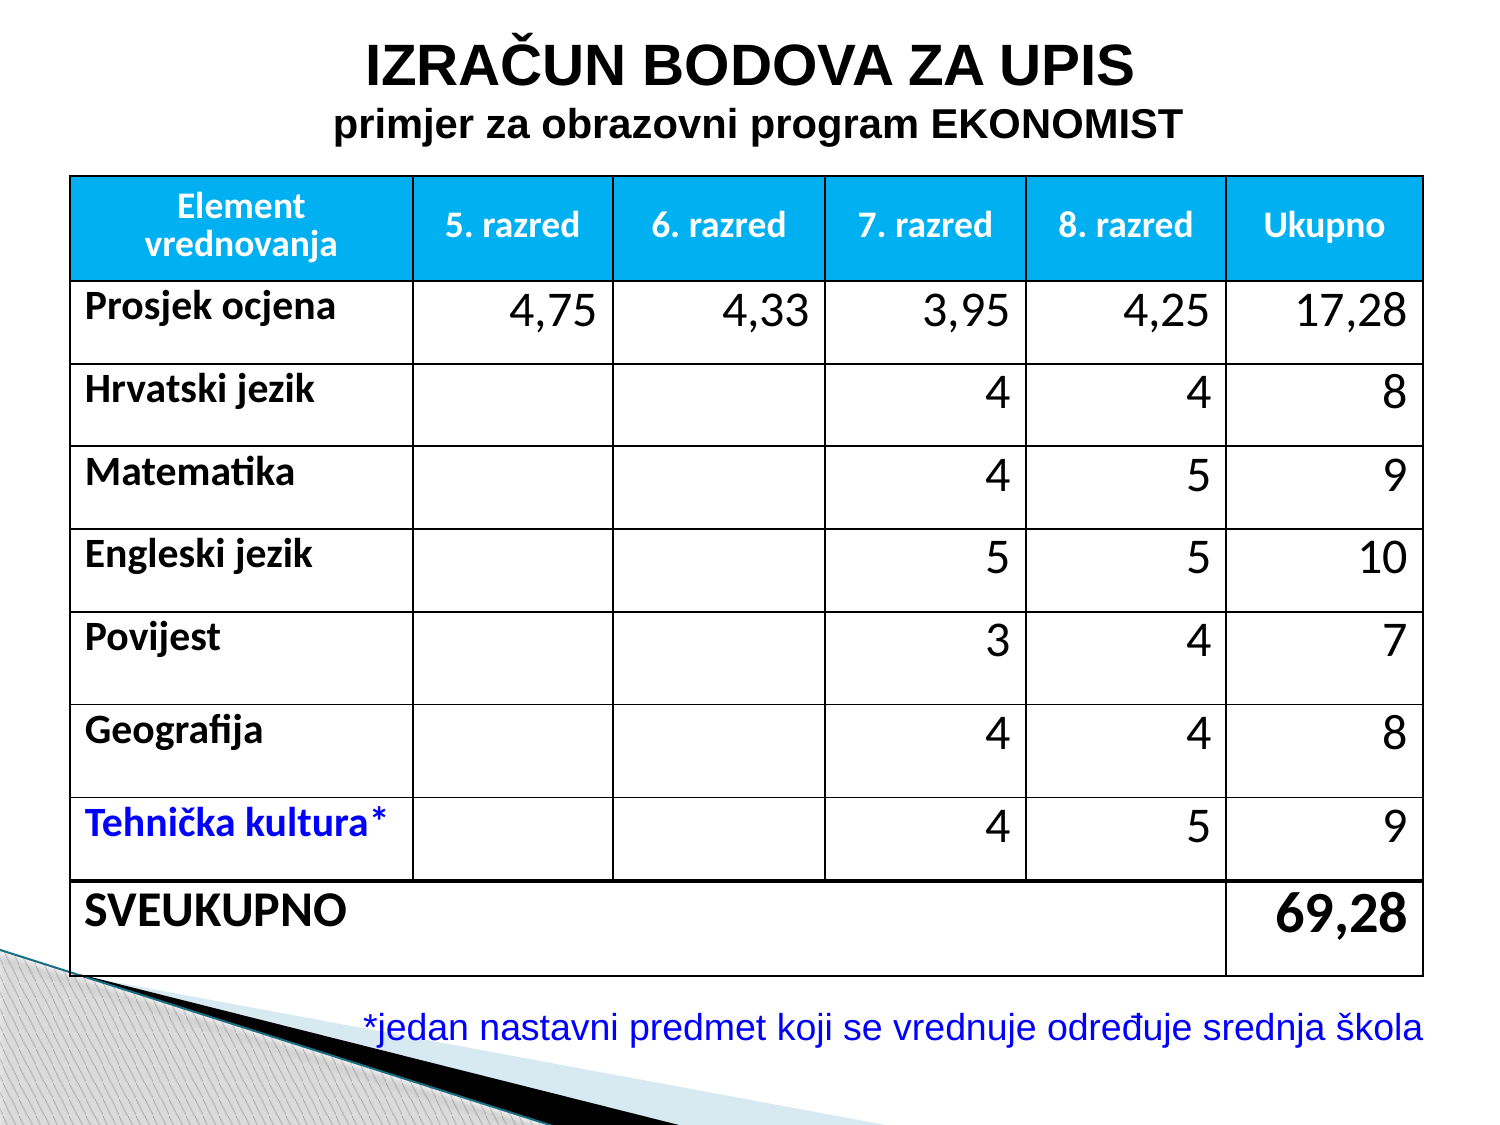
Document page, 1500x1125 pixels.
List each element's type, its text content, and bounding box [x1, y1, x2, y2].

table_cell 9 [1227, 798, 1422, 879]
table_cell Engleski jezik [71, 530, 412, 611]
table_cell 4 [826, 365, 1025, 445]
table_cell 8 [1227, 365, 1422, 445]
table_cell [414, 613, 612, 704]
table_cell SVEUKUPNO [71, 883, 1225, 975]
table_cell Prosjek ocjena [71, 282, 412, 363]
table_cell [414, 705, 612, 797]
table_header 6. razred [614, 177, 824, 280]
table_cell 5 [1027, 530, 1225, 611]
table_cell 9 [1227, 447, 1422, 528]
table_cell [614, 705, 824, 797]
table_cell 4 [1027, 365, 1225, 445]
text_box *jedan nastavni predmet koji se vrednuje određuje srednja škola [348, 995, 1500, 1056]
table_cell 4 [826, 798, 1025, 879]
table_cell 4 [1027, 705, 1225, 797]
table_cell Geografija [71, 705, 412, 797]
table_cell [614, 447, 824, 528]
table_cell [614, 530, 824, 611]
table_cell 10 [1227, 530, 1422, 611]
table_cell 5 [826, 530, 1025, 611]
table_cell 4 [826, 447, 1025, 528]
table_cell Povijest [71, 613, 412, 704]
table_cell Tehnička kultura* [71, 798, 412, 879]
table_cell [414, 530, 612, 611]
table_header 8. razred [1027, 177, 1225, 280]
table_header 5. razred [414, 177, 612, 280]
text_box IZRAČUN BODOVA ZA UPIS primjer za obrazovni program EKONOMIST [90, 19, 1427, 155]
table_cell 69,28 [1227, 883, 1422, 975]
table_cell 3 [826, 613, 1025, 704]
table_cell 4,75 [414, 282, 612, 363]
table_cell 4 [826, 705, 1025, 797]
table_cell Hrvatski jezik [71, 365, 412, 445]
table_cell [614, 798, 824, 879]
table_cell [614, 613, 824, 704]
table_cell 17,28 [1227, 282, 1422, 363]
table_header Ukupno [1227, 177, 1422, 280]
table_header 7. razred [826, 177, 1025, 280]
table_cell [414, 447, 612, 528]
table_header Element vrednovanja [71, 177, 412, 280]
table_cell 5 [1027, 447, 1225, 528]
table_cell Matematika [71, 447, 412, 528]
table_cell 8 [1227, 705, 1422, 797]
table_cell 4,25 [1027, 282, 1225, 363]
table_cell 4 [1027, 613, 1225, 704]
table_cell [414, 365, 612, 445]
table_cell [614, 365, 824, 445]
table_cell [414, 798, 612, 879]
table_cell 4,33 [614, 282, 824, 363]
table_cell 5 [1027, 798, 1225, 879]
table_cell 7 [1227, 613, 1422, 704]
table_cell 3,95 [826, 282, 1025, 363]
